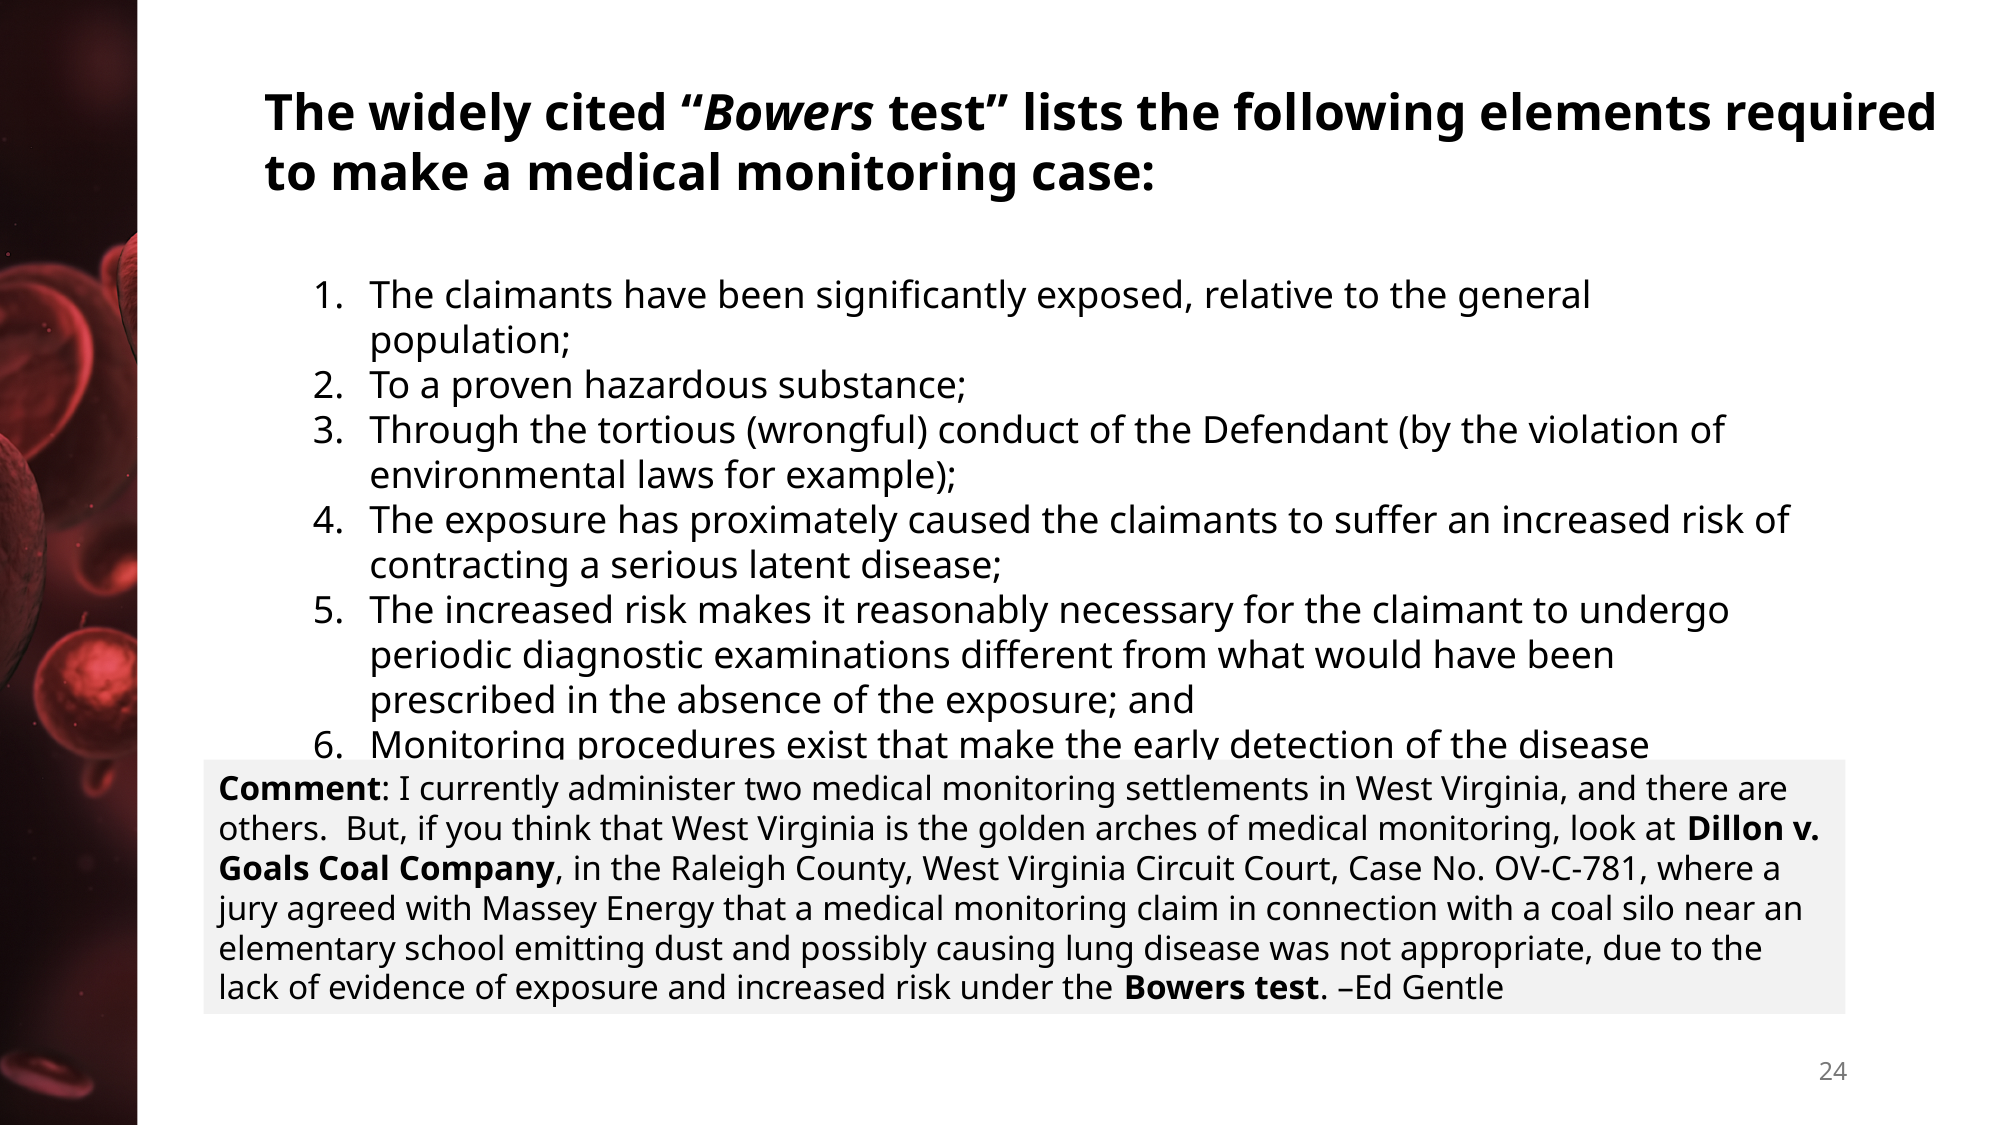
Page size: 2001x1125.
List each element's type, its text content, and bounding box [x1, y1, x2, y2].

slide_number 24 [1412, 1042, 1863, 1103]
picture [0, 0, 138, 1125]
text_box The claimants have been significantly exposed, relative to the general population; To a proven hazardous substance; Through the tortious (wrongful) conduct of the Defendant (by the violation of environmental laws for example); The exposure has proximately caused the claimants to suffer an increased risk of contracting a serious latent disease; The increased risk makes it reasonably necessary for the claimant to undergo periodic diagnostic examinations different from what would have been prescribed in the absence of the exposure; and Monitoring procedures exist that make the early detection of the disease possible. [298, 208, 1810, 759]
text_box The widely cited “Bowers test” lists the following elements required to make a medical monitoring case: [249, 72, 2000, 208]
text_box Comment: I currently administer two medical monitoring settlements in West Virginia, and there are others. But, if you think that West Virginia is the golden arches of medical monitoring, look at Dillon v. Goals Coal Company, in the Raleigh County, West Virginia Circuit Court, Case No. OV-C-781, where a jury agreed with Massey Energy that a medical monitoring claim in connection with a coal silo near an elementary school emitting dust and possibly causing lung disease was not appropriate, due to the lack of evidence of exposure and increased risk under the Bowers test. –Ed Gentle [203, 759, 1846, 1014]
